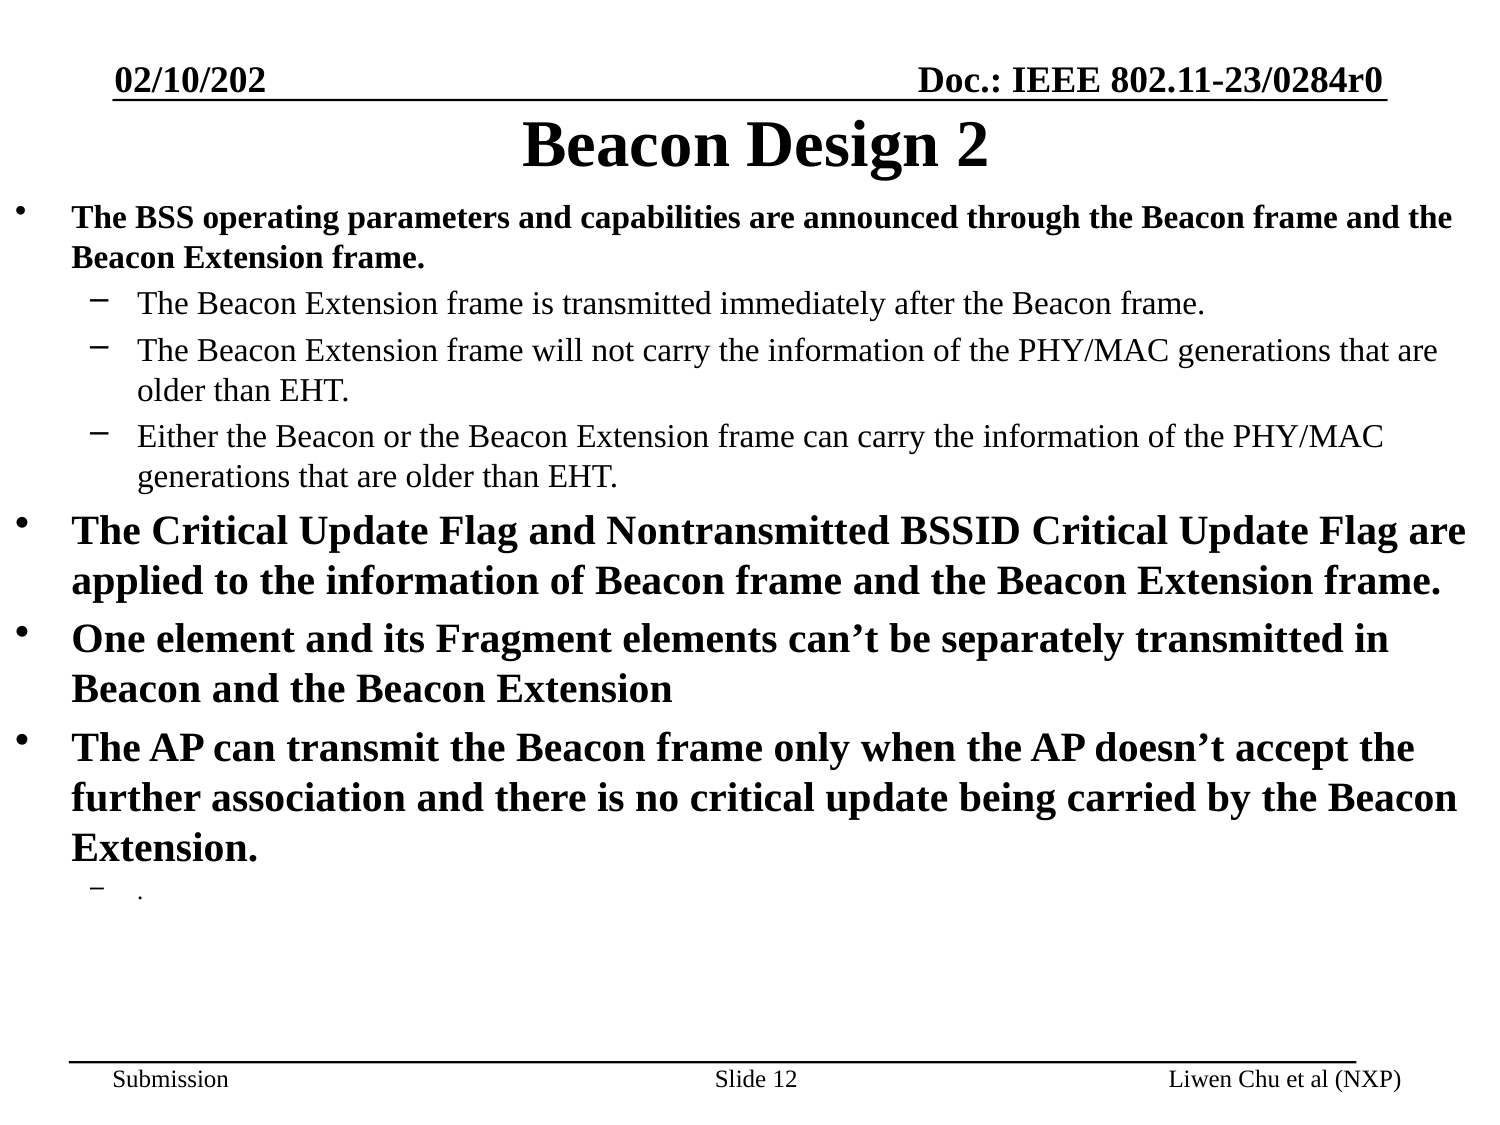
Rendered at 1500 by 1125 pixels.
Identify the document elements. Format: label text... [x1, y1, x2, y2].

footer Liwen Chu et al (NXP) [1165, 1061, 1402, 1093]
list The BSS operating parameters and capabilities are announced through the Beacon frame and the Beacon Extension frame. The Beacon Extension frame is transmitted immediately after the Beacon frame. The Beacon Extension frame will not carry the information of the PHY/MAC generations that are older than EHT. Either the Beacon or the Beacon Extension frame can carry the information of the PHY/MAC generations that are older than EHT. The Critical Update Flag and Nontransmitted BSSID Critical Update Flag are applied to the information of Beacon frame and the Beacon Extension frame. One element and its Fragment elements can’t be separately transmitted in Beacon and the Beacon Extension The AP can transmit the Beacon frame only when the AP doesn’t accept the further association and there is no critical update being carried by the Beacon Extension. . [0, 187, 1500, 1026]
title Beacon Design 2 [5, 77, 1500, 187]
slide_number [114, 54, 269, 101]
slide_number Slide 12 [712, 1061, 800, 1093]
